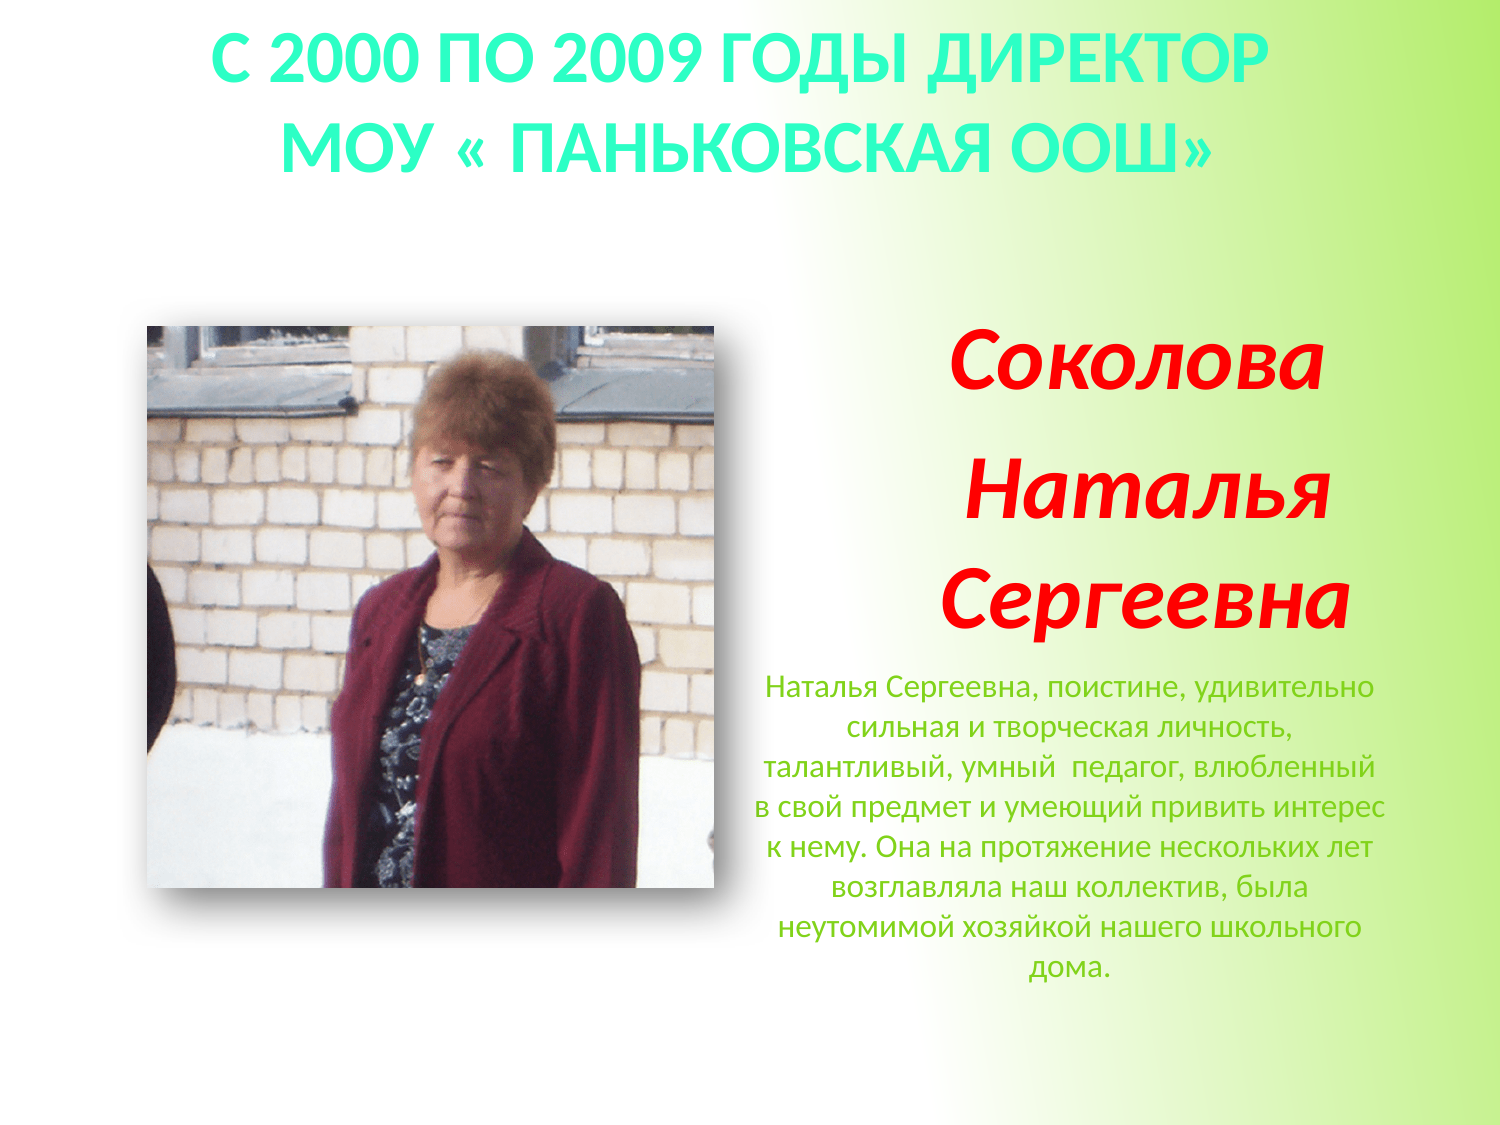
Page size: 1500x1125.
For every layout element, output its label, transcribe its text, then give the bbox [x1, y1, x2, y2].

picture [147, 326, 714, 888]
subtitle Наталья Сергеевна, поистине, удивительно сильная и творческая личность, талантливый, умный педагог, влюбленный в свой предмет и умеющий привить интерес к нему. Она на протяжение нескольких лет возглавляла наш коллектив, была неутомимой хозяйкой нашего школьного дома. [738, 656, 1403, 961]
text_box С 2000 по 2009 годы директор МОУ « Паньковская ООШ» [0, 0, 1500, 195]
text_box Соколова Наталья Сергеевна [796, 290, 1442, 634]
